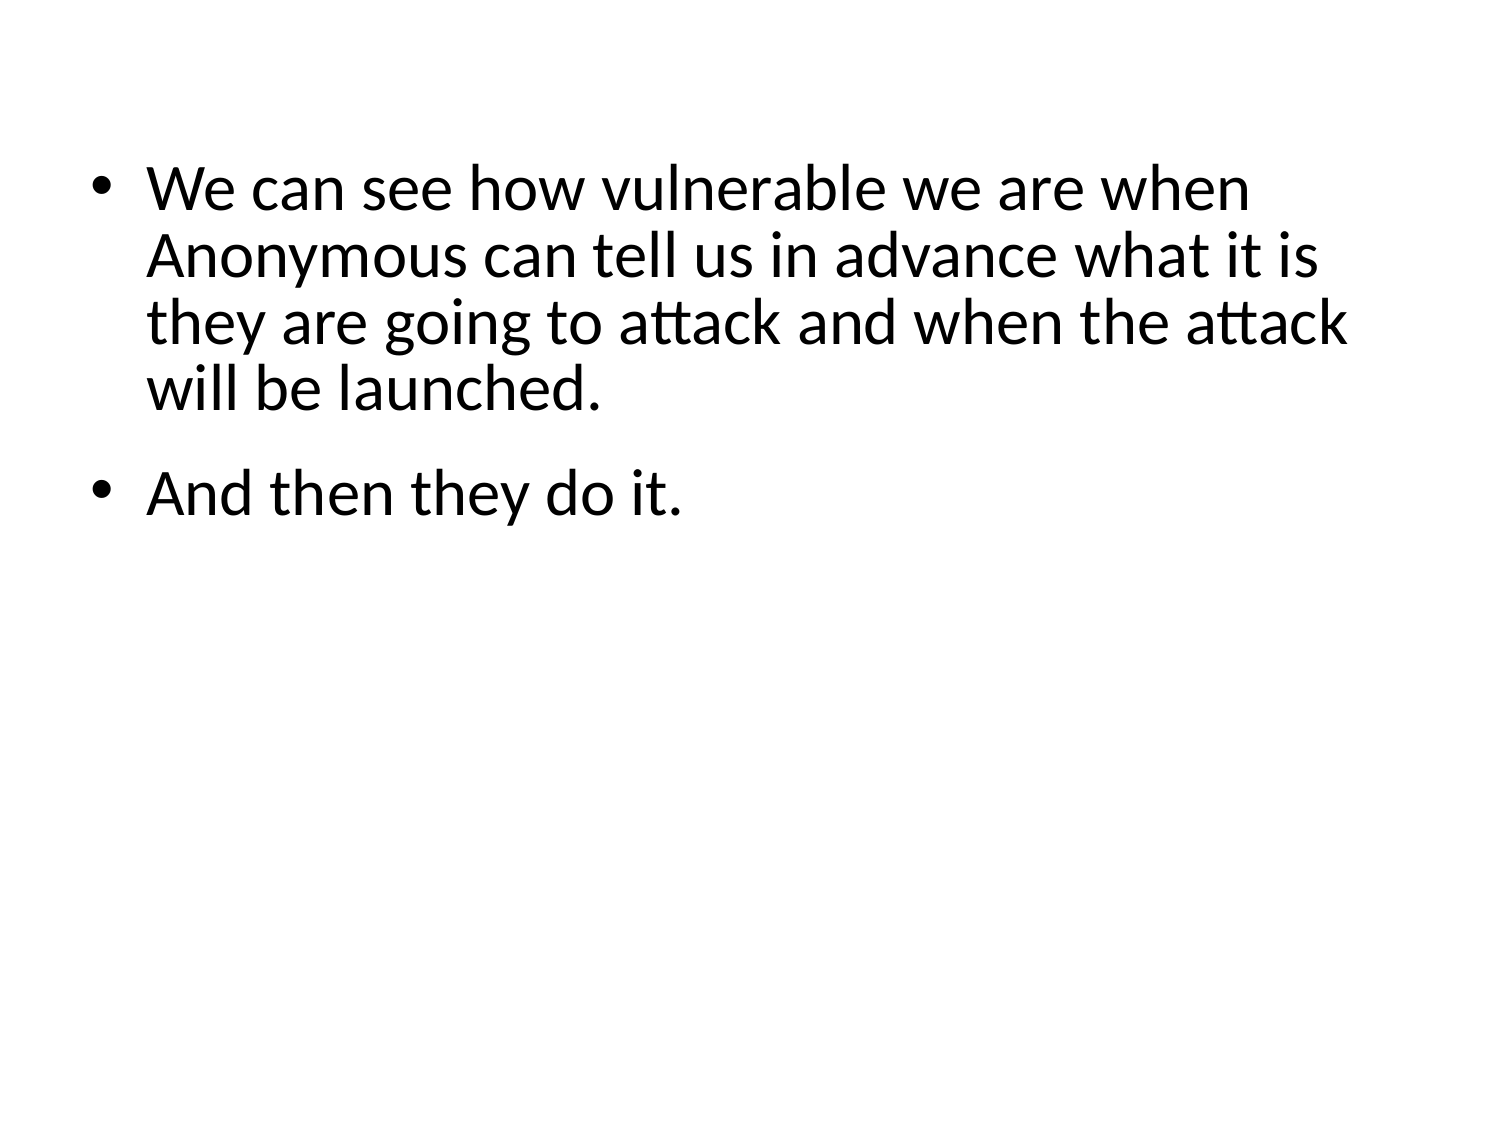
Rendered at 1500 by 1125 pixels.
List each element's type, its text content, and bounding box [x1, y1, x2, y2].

list We can see how vulnerable we are when Anonymous can tell us in advance what it is they are going to attack and when the attack will be launched. And then they do it. [74, 149, 1426, 893]
